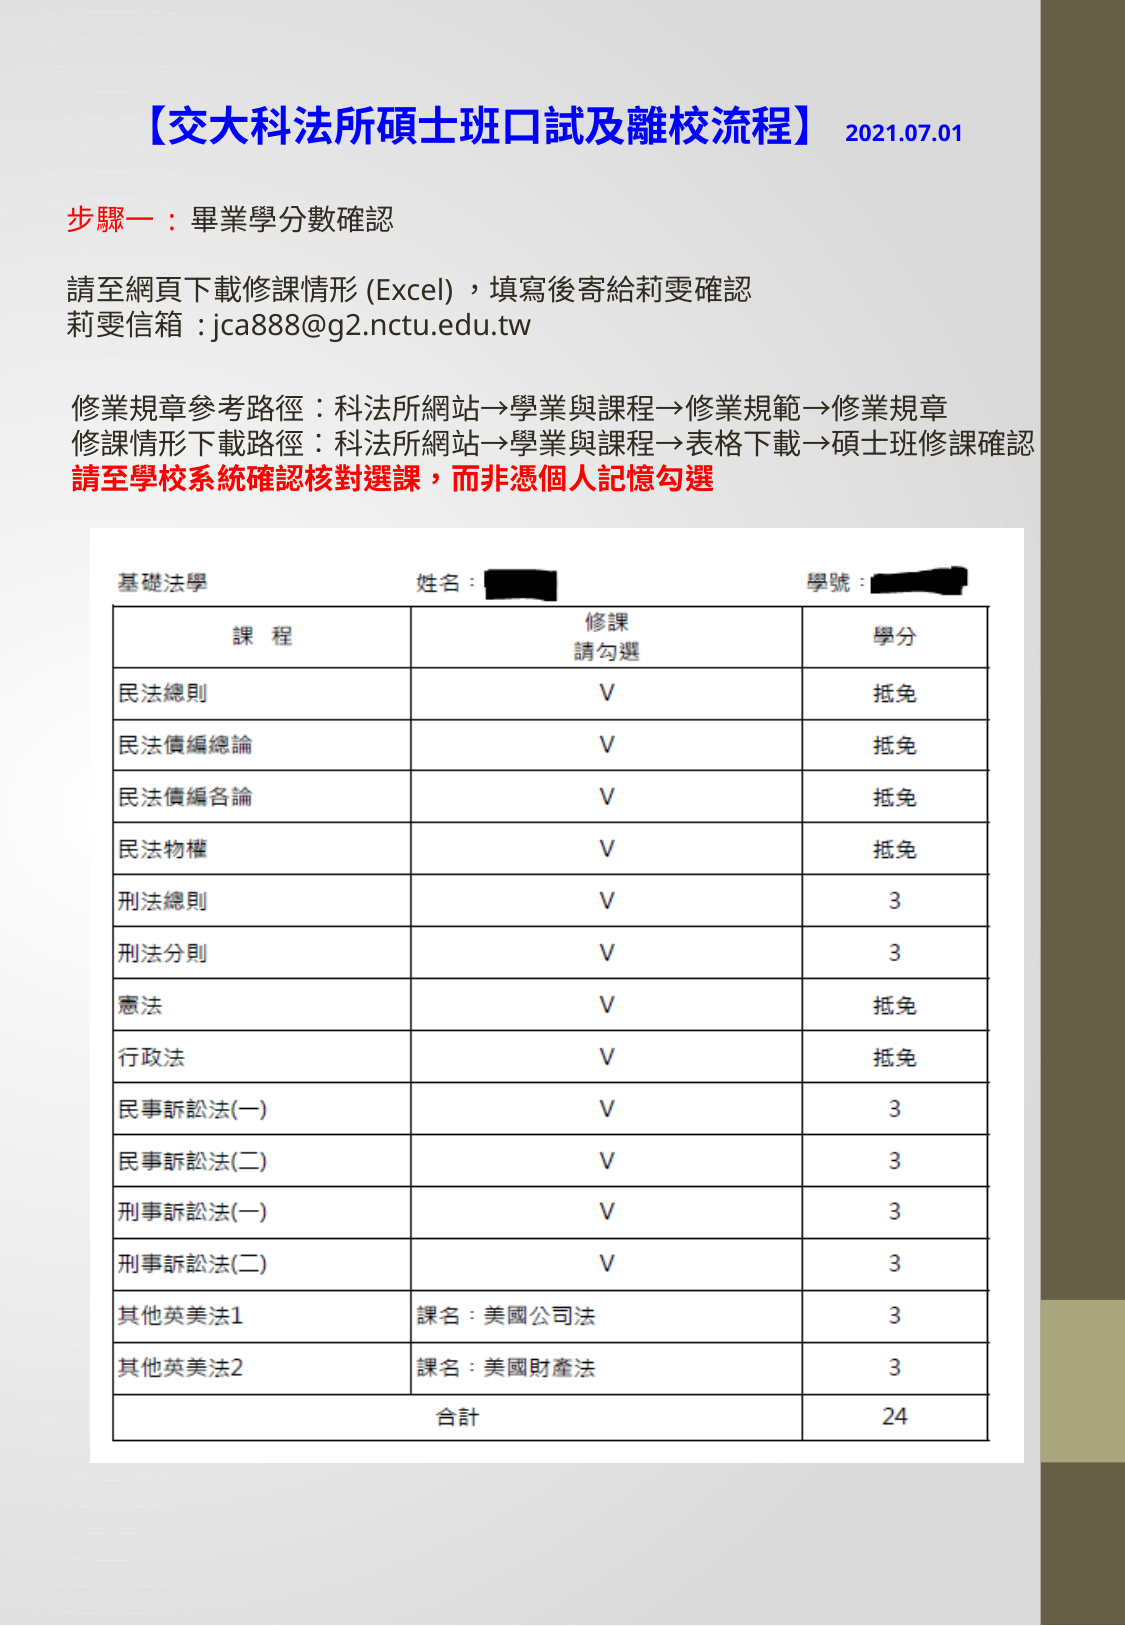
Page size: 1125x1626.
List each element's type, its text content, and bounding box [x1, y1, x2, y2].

text_box 修業規章參考路徑︰科法所網站→學業與課程→修業規範→修業規章 修課情形下載路徑︰科法所網站→學業與課程→表格下載→碩士班修課確認 請至學校系統確認核對選課，而非憑個人記憶勾選 [56, 383, 1052, 550]
picture [89, 528, 1024, 1463]
text_box 【交大科法所碩士班口試及離校流程】2021.07.01 [110, 91, 980, 157]
text_box 步驟一 : 畢業學分數確認 請至網頁下載修課情形(Excel)，填寫後寄給莉雯確認 莉雯信箱 : jca888@g2.nctu.edu.tw [52, 194, 768, 349]
